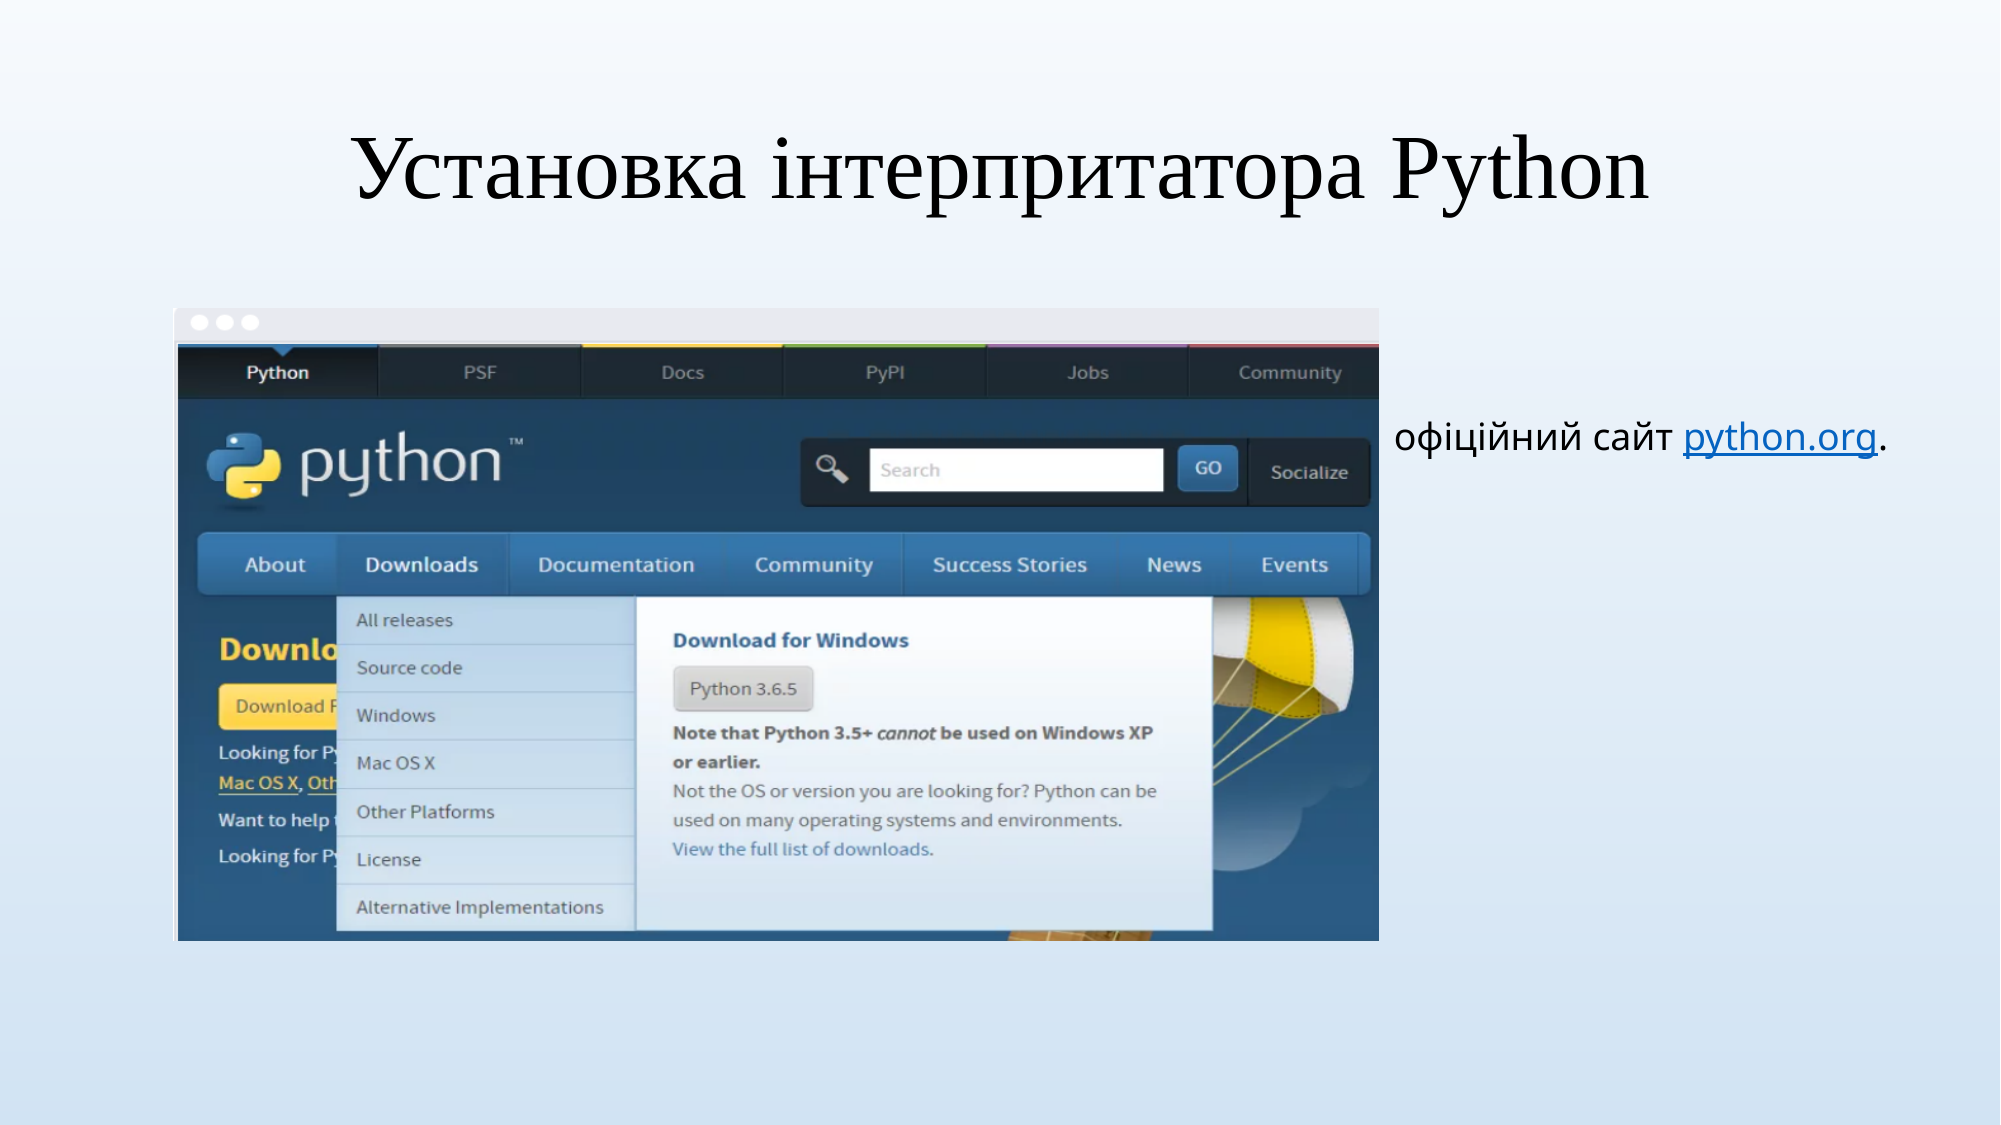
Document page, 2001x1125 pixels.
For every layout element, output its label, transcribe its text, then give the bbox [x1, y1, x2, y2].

text_box офіційний сайт python.org. [1379, 405, 1974, 472]
title Установка інтерпритатора Python [137, 59, 1863, 278]
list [173, 308, 1379, 942]
